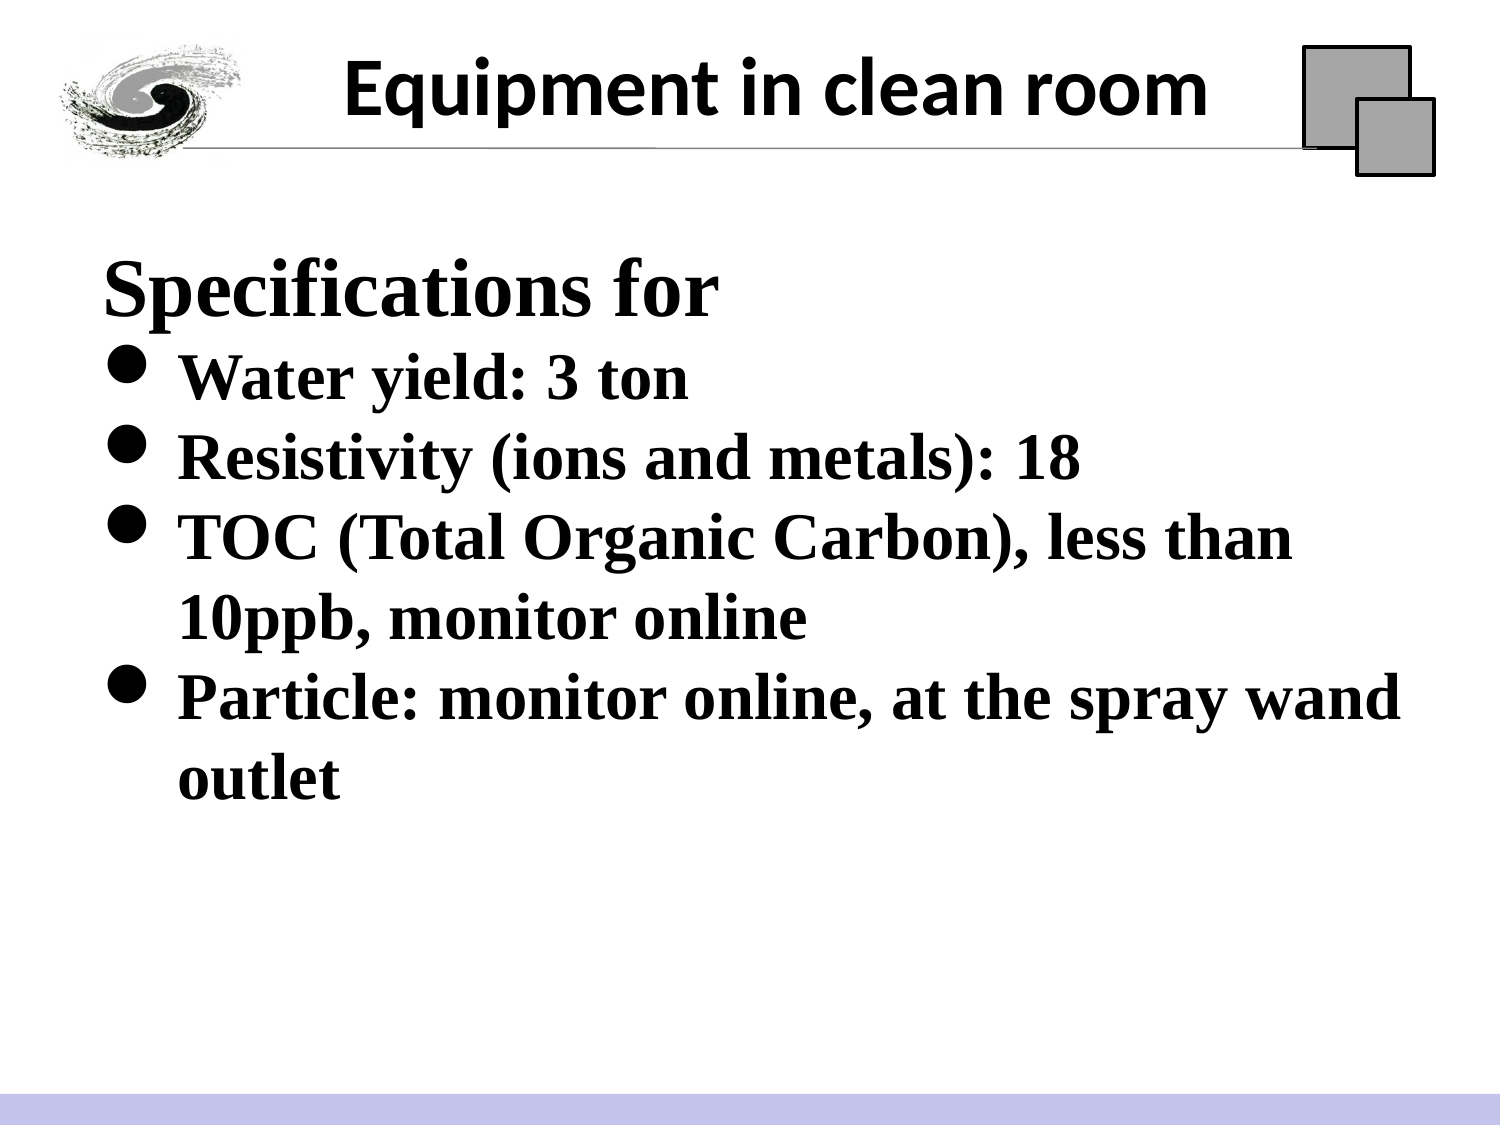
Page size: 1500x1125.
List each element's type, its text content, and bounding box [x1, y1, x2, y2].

text_box Equipment in clean room [312, 25, 1242, 140]
picture [52, 32, 249, 165]
text_box [1355, 97, 1436, 177]
text_box [1302, 45, 1412, 150]
